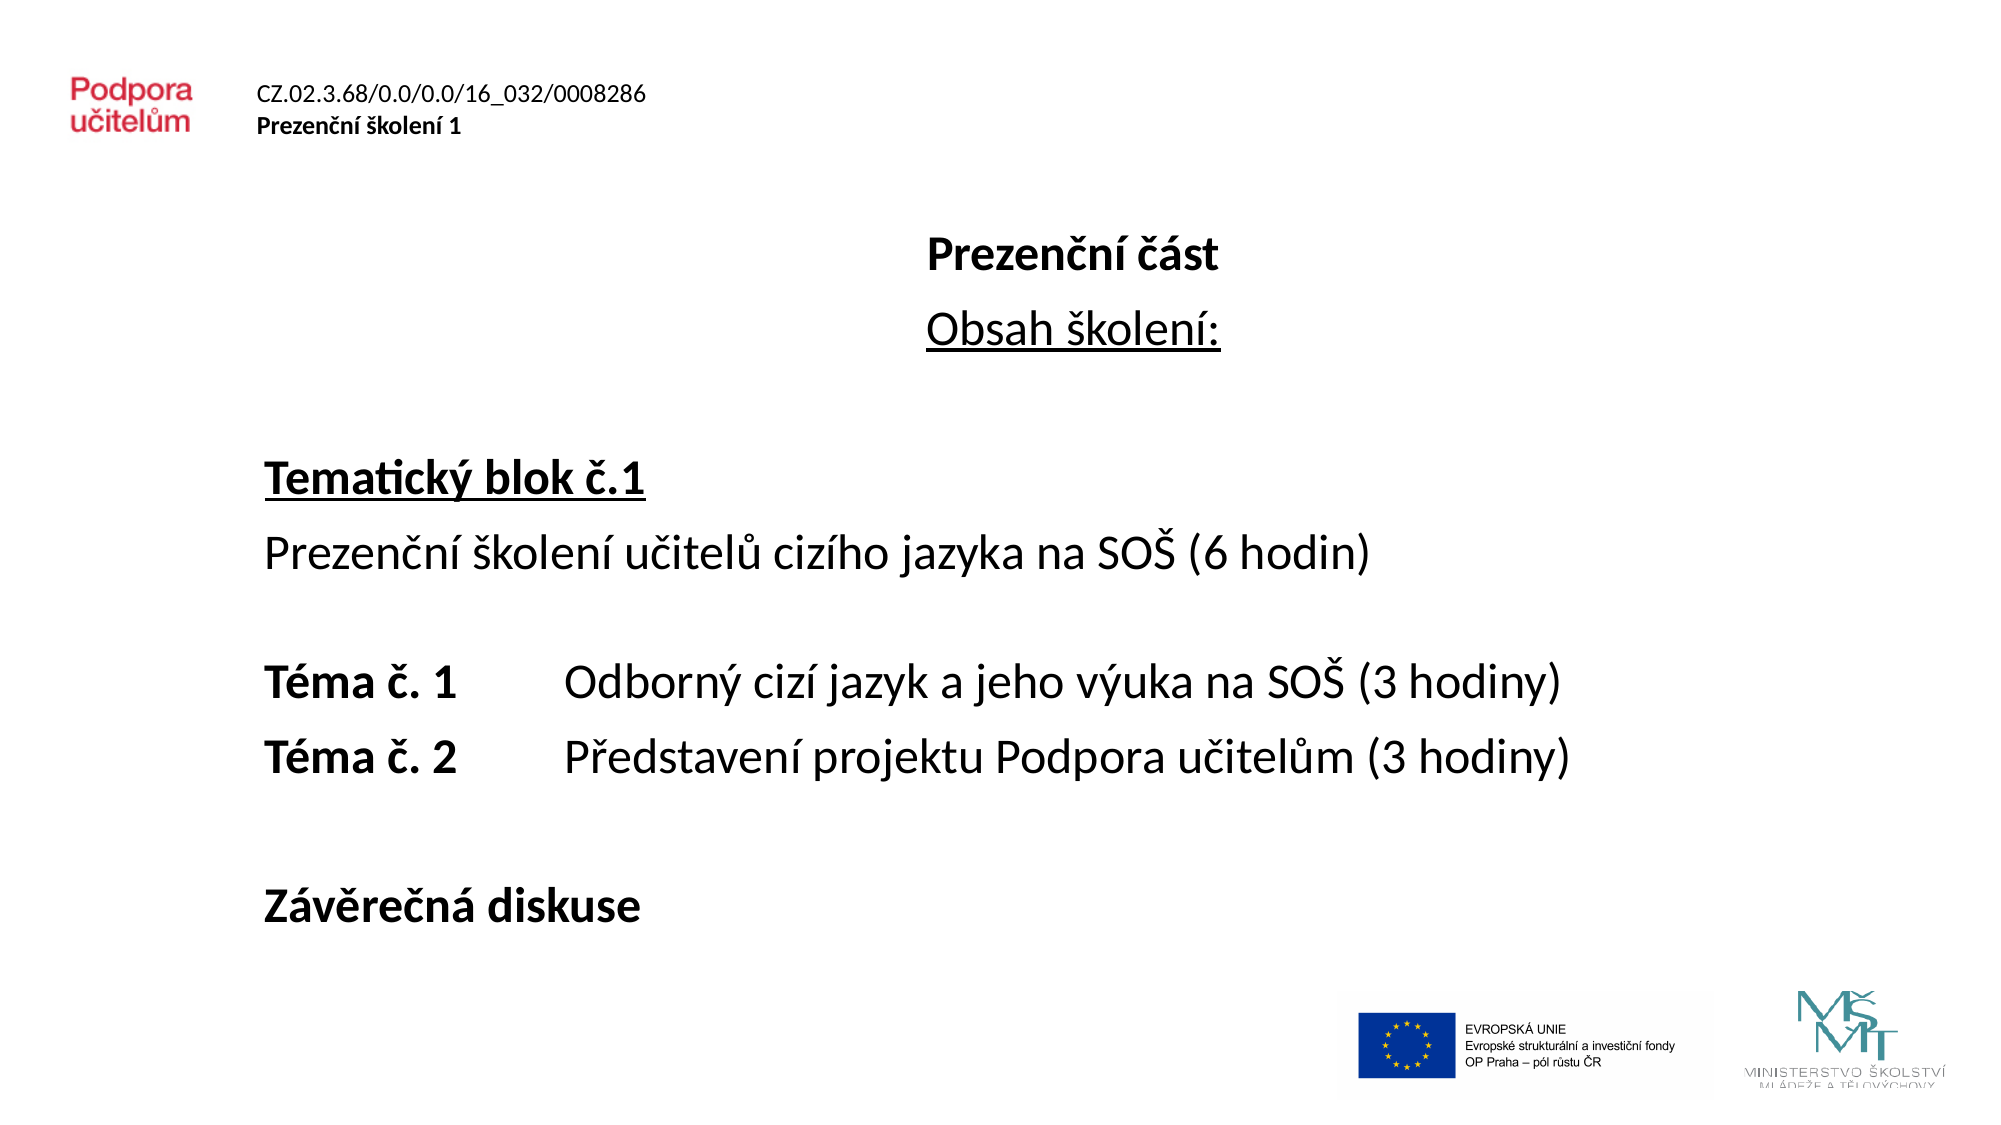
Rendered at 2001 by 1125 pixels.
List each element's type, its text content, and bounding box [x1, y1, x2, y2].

picture [26, 26, 214, 169]
subtitle Prezenční část Obsah školení: Tematický blok č.1 Prezenční školení učitelů cizího jazyka na SOŠ (6 hodin) Téma č. 1 Odborný cizí jazyk a jeho výuka na SOŠ (3 hodiny) Téma č. 2 Představení projektu Podpora učitelům (3 hodiny) Závěrečná diskuse [249, 219, 1898, 992]
picture [1337, 991, 1714, 1100]
text_box CZ.02.3.68/0.0/0.0/16_032/0008286 Prezenční školení 1 [242, 69, 856, 178]
picture [1744, 991, 1948, 1088]
